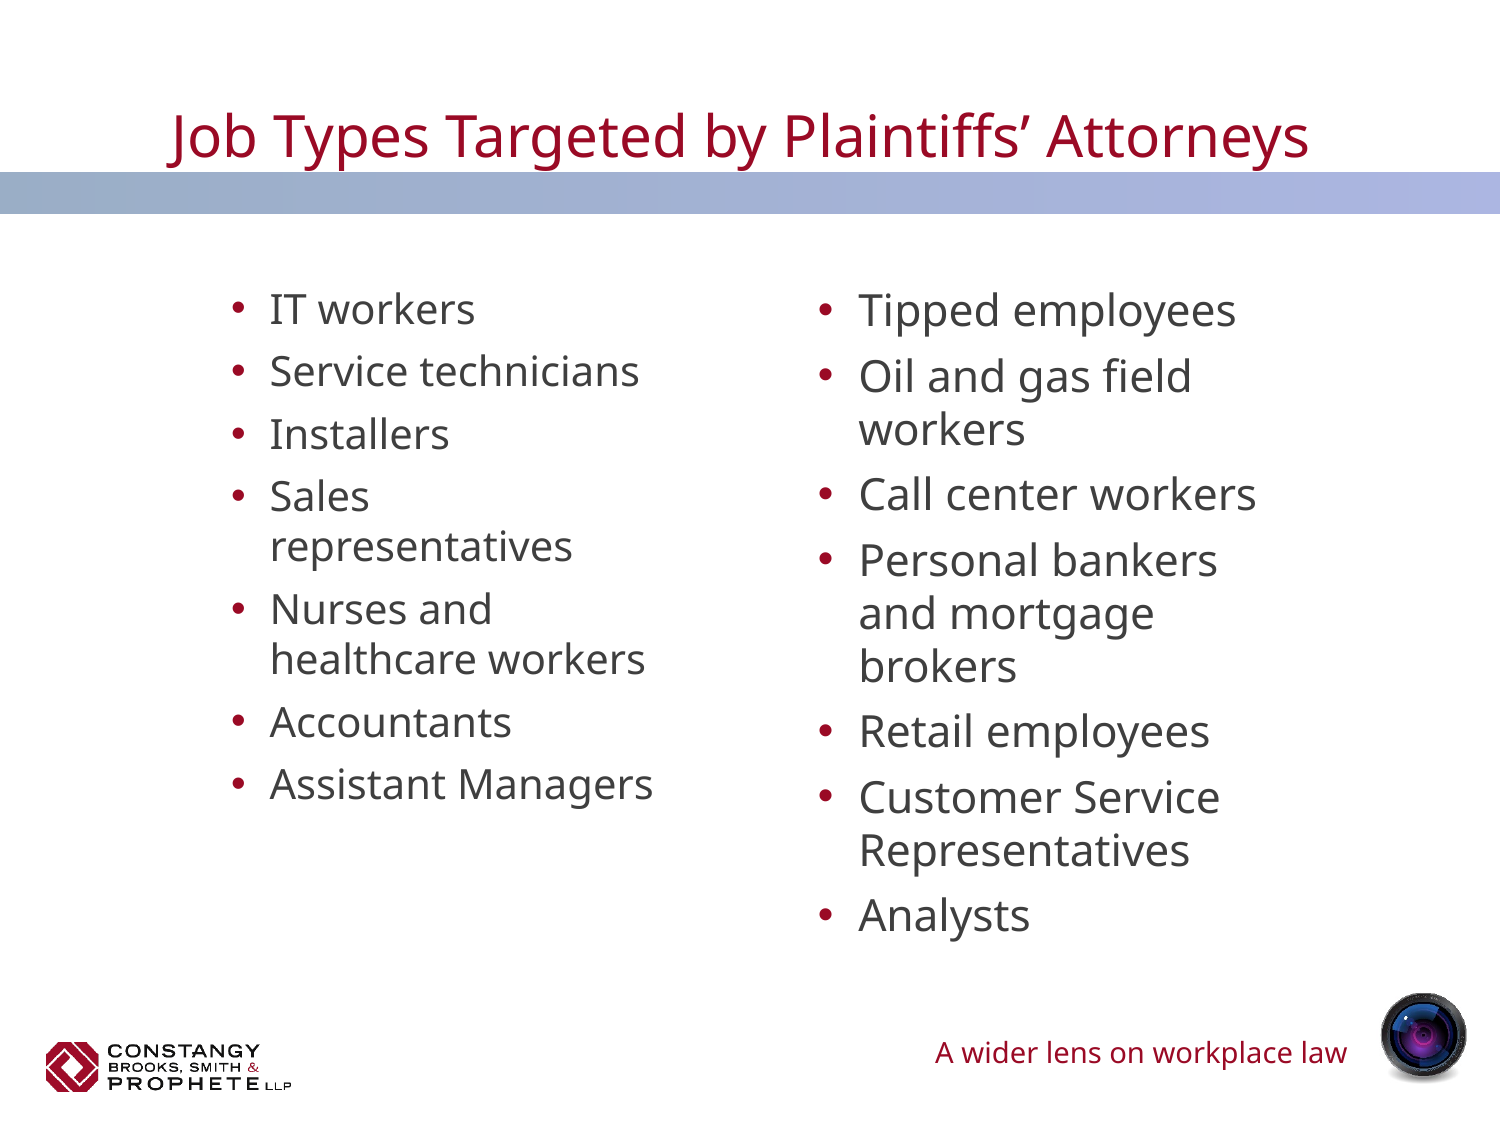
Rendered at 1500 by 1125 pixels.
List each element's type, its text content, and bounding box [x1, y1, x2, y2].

title Job Types Targeted by Plaintiffs’ Attorneys [156, 61, 1450, 208]
picture [46, 1042, 291, 1092]
list Tipped employees Oil and gas field workers Call center workers Personal bankers and mortgage brokers Retail employees Customer Service Representatives Analysts [802, 275, 1279, 989]
list IT workers Service technicians Installers Sales representatives Nurses and healthcare workers Accountants Assistant Managers [216, 275, 692, 989]
picture [1373, 985, 1473, 1084]
